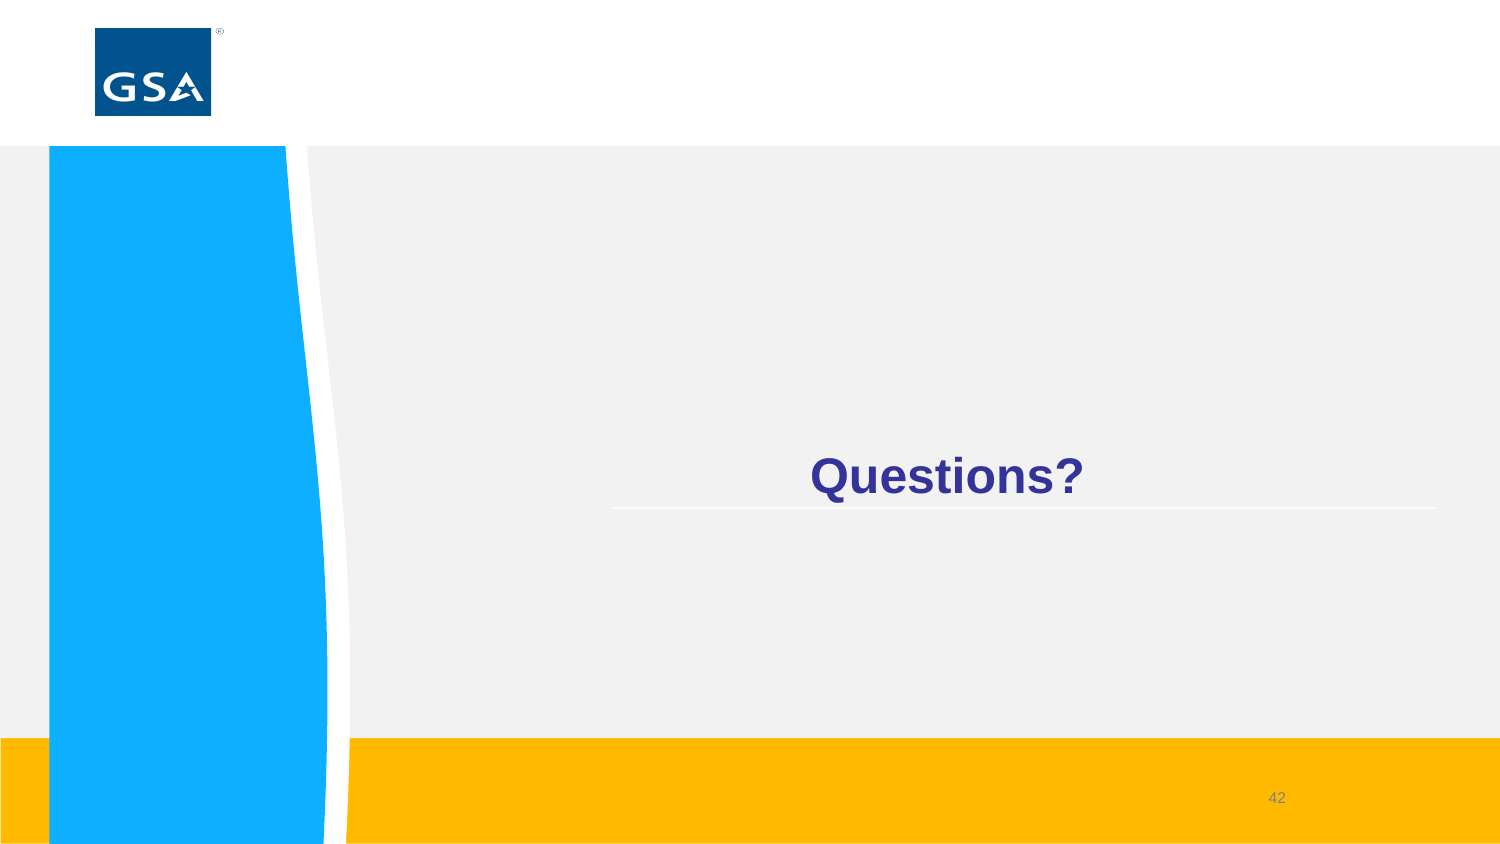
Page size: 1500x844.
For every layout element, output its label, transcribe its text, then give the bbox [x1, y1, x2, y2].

title Questions? [629, 432, 1266, 498]
picture [95, 28, 224, 116]
slide_number 42 [1229, 764, 1298, 830]
